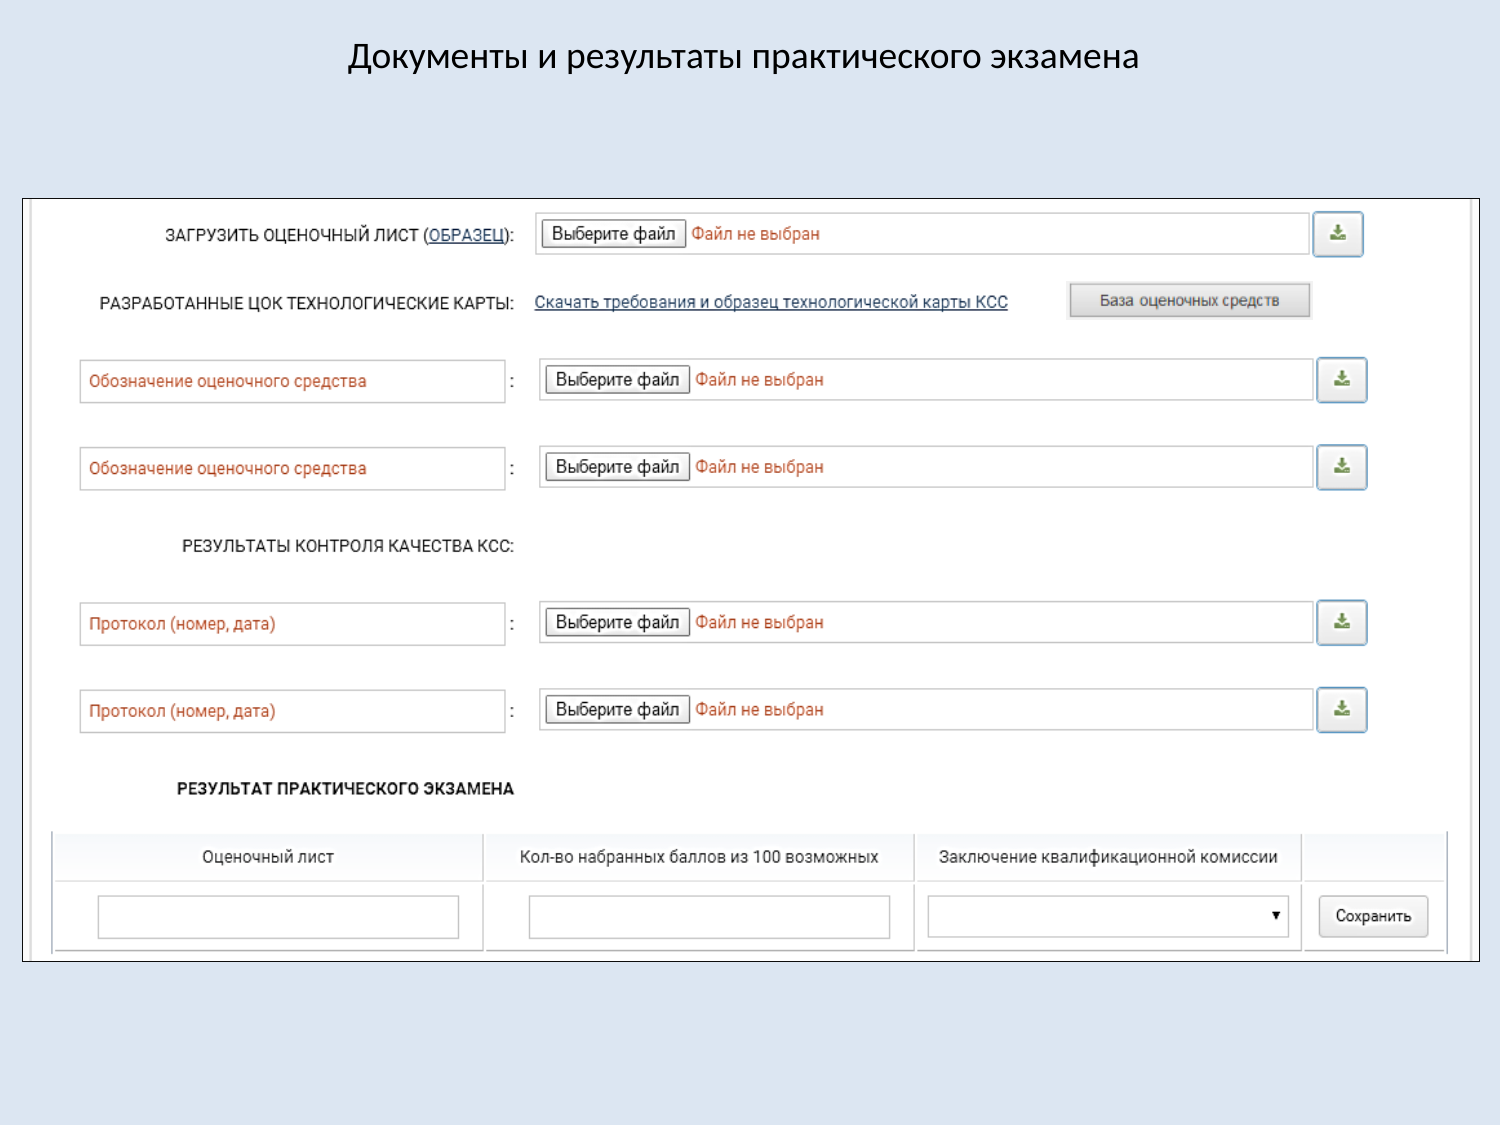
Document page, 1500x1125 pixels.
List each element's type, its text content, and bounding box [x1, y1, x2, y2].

picture [23, 198, 1479, 962]
text_box Документы и результаты практического экзамена [333, 23, 1156, 84]
